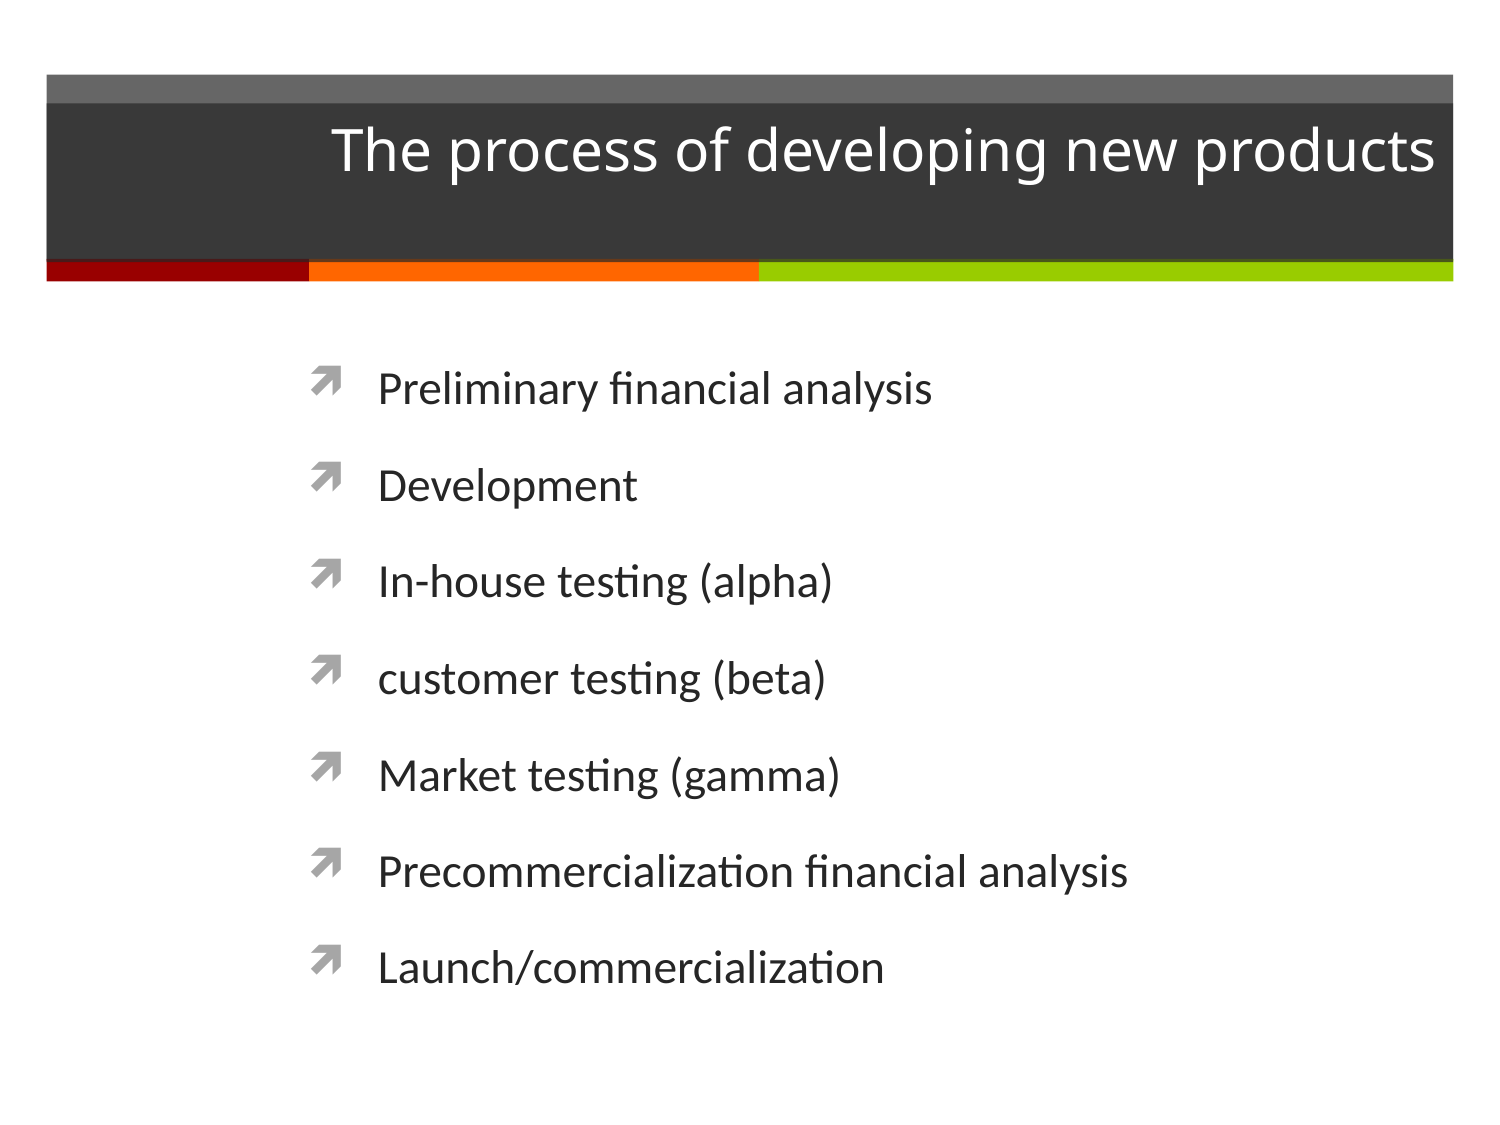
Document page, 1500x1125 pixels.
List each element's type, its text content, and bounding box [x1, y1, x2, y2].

list Preliminary financial analysis Development In-house testing (alpha) customer testing (beta) Market testing (gamma) Precommercialization financial analysis Launch/commercialization [292, 350, 1454, 1005]
title The process of developing new products [46, 103, 1454, 263]
